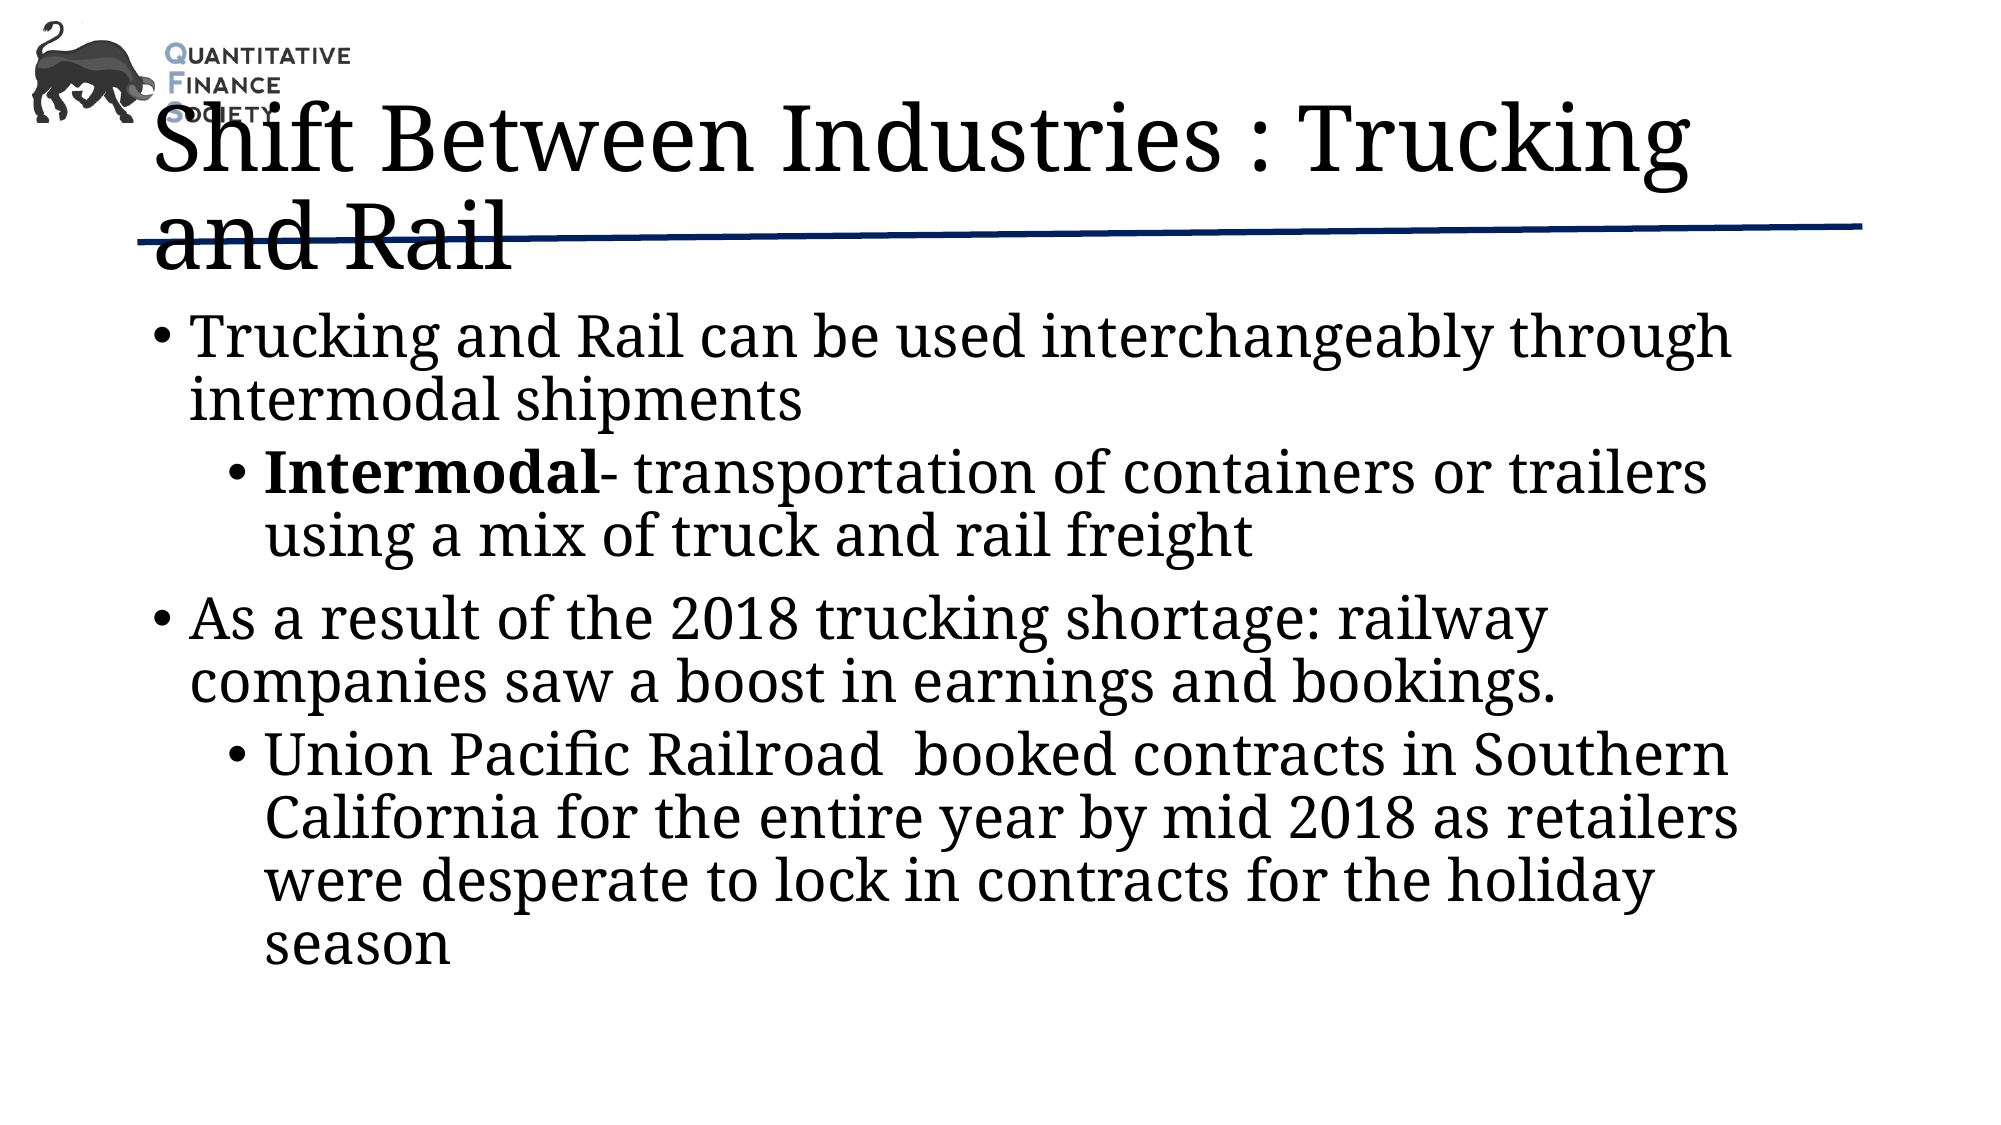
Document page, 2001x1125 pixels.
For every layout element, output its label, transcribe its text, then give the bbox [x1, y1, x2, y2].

list Trucking and Rail can be used interchangeably through intermodal shipments Intermodal- transportation of containers or trailers using a mix of truck and rail freight As a result of the 2018 trucking shortage: railway companies saw a boost in earnings and bookings. Union Pacific Railroad booked contracts in Southern California for the entire year by mid 2018 as retailers were desperate to lock in contracts for the holiday season [137, 299, 1863, 1014]
title Shift Between Industries : Trucking and Rail [137, 82, 1863, 299]
picture [32, 21, 350, 123]
